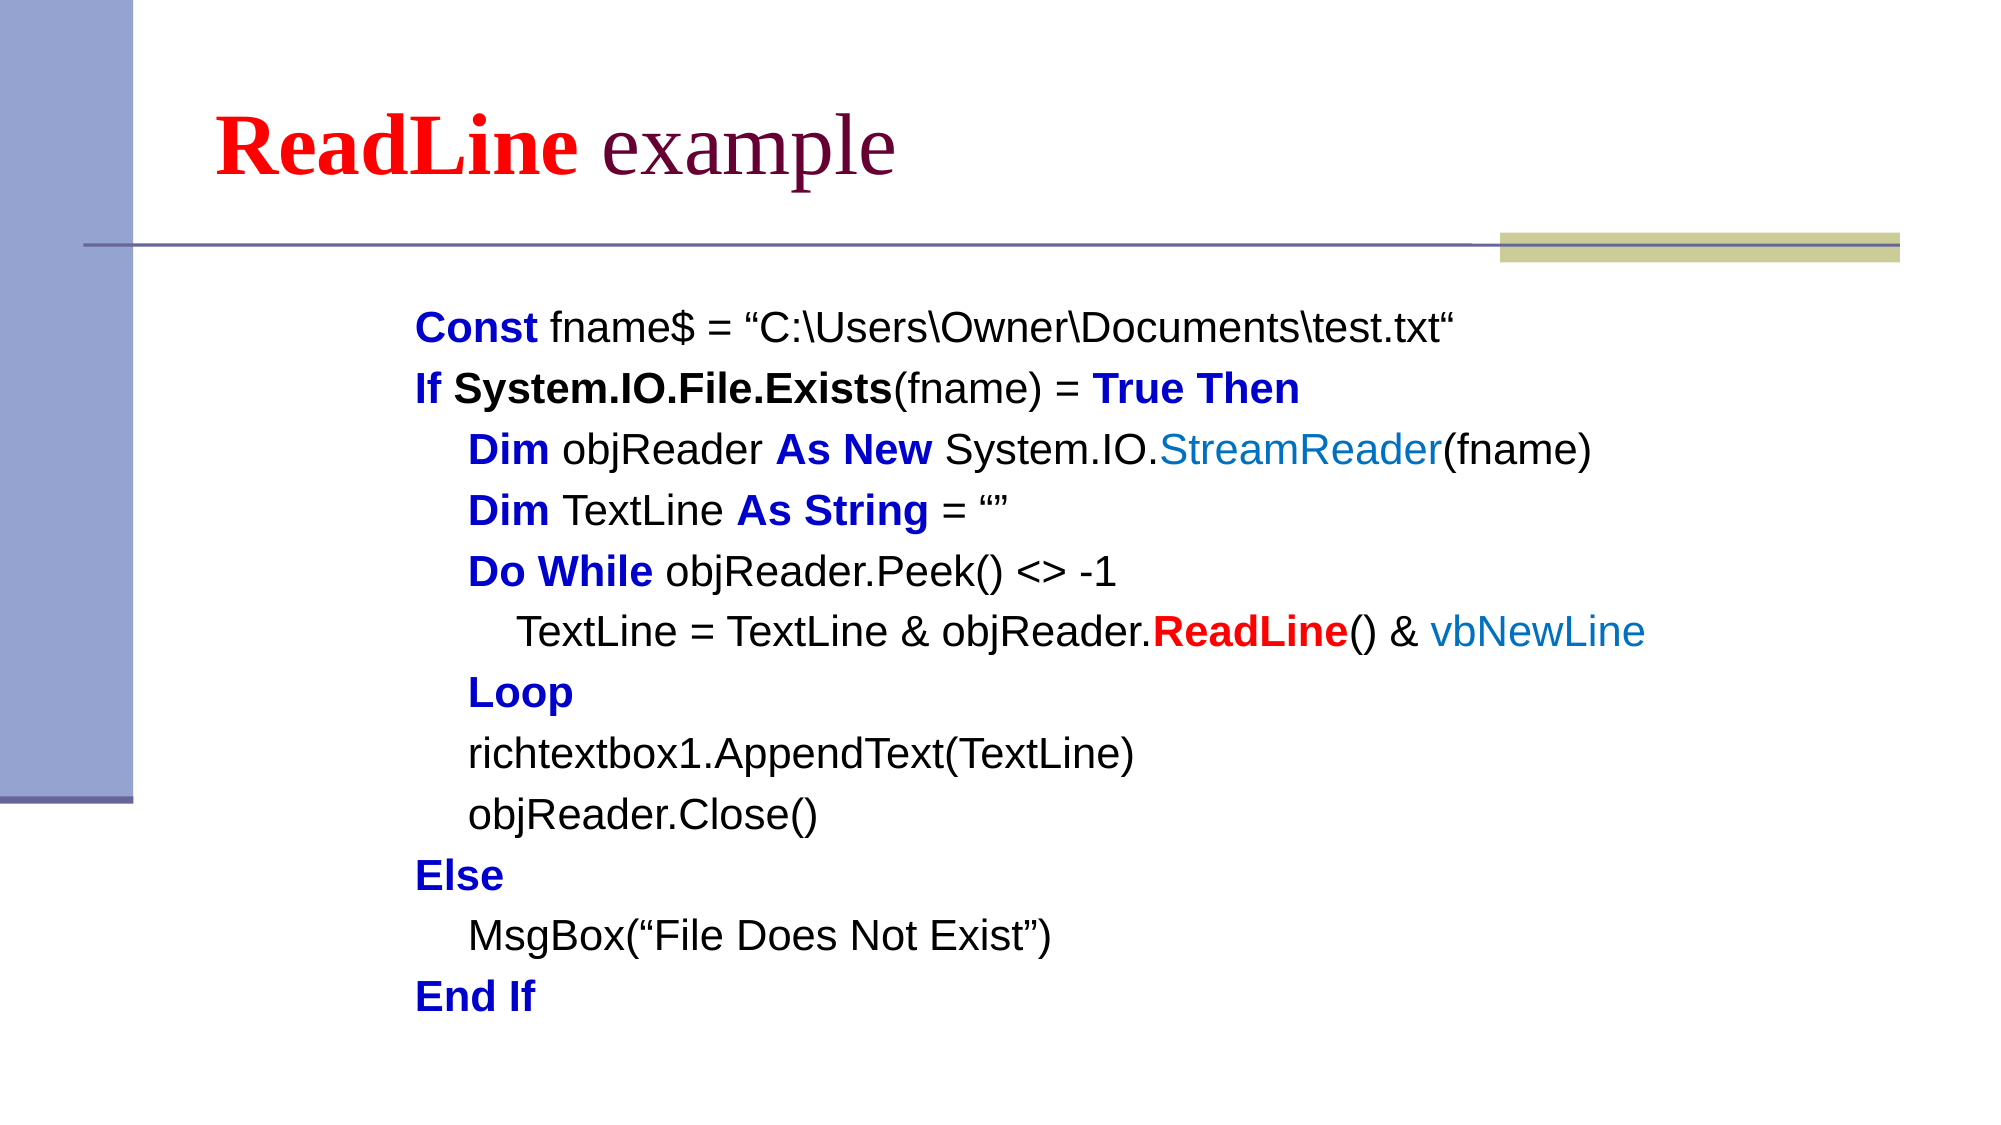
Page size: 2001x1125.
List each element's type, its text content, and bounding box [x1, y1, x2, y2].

title ReadLine example [200, 45, 1900, 234]
list Const fname$ = “C:\Users\Owner\Documents\test.txt“ If System.IO.File.Exists(fname) = True Then Dim objReader As New System.IO.StreamReader(fname) Dim TextLine As String = “” Do While objReader.Peek() <> -1 TextLine = TextLine & objReader.ReadLine() & vbNewLine Loop richtextbox1.AppendText(TextLine) objReader.Close() Else MsgBox(“File Does Not Exist”) End If [399, 291, 1750, 1035]
